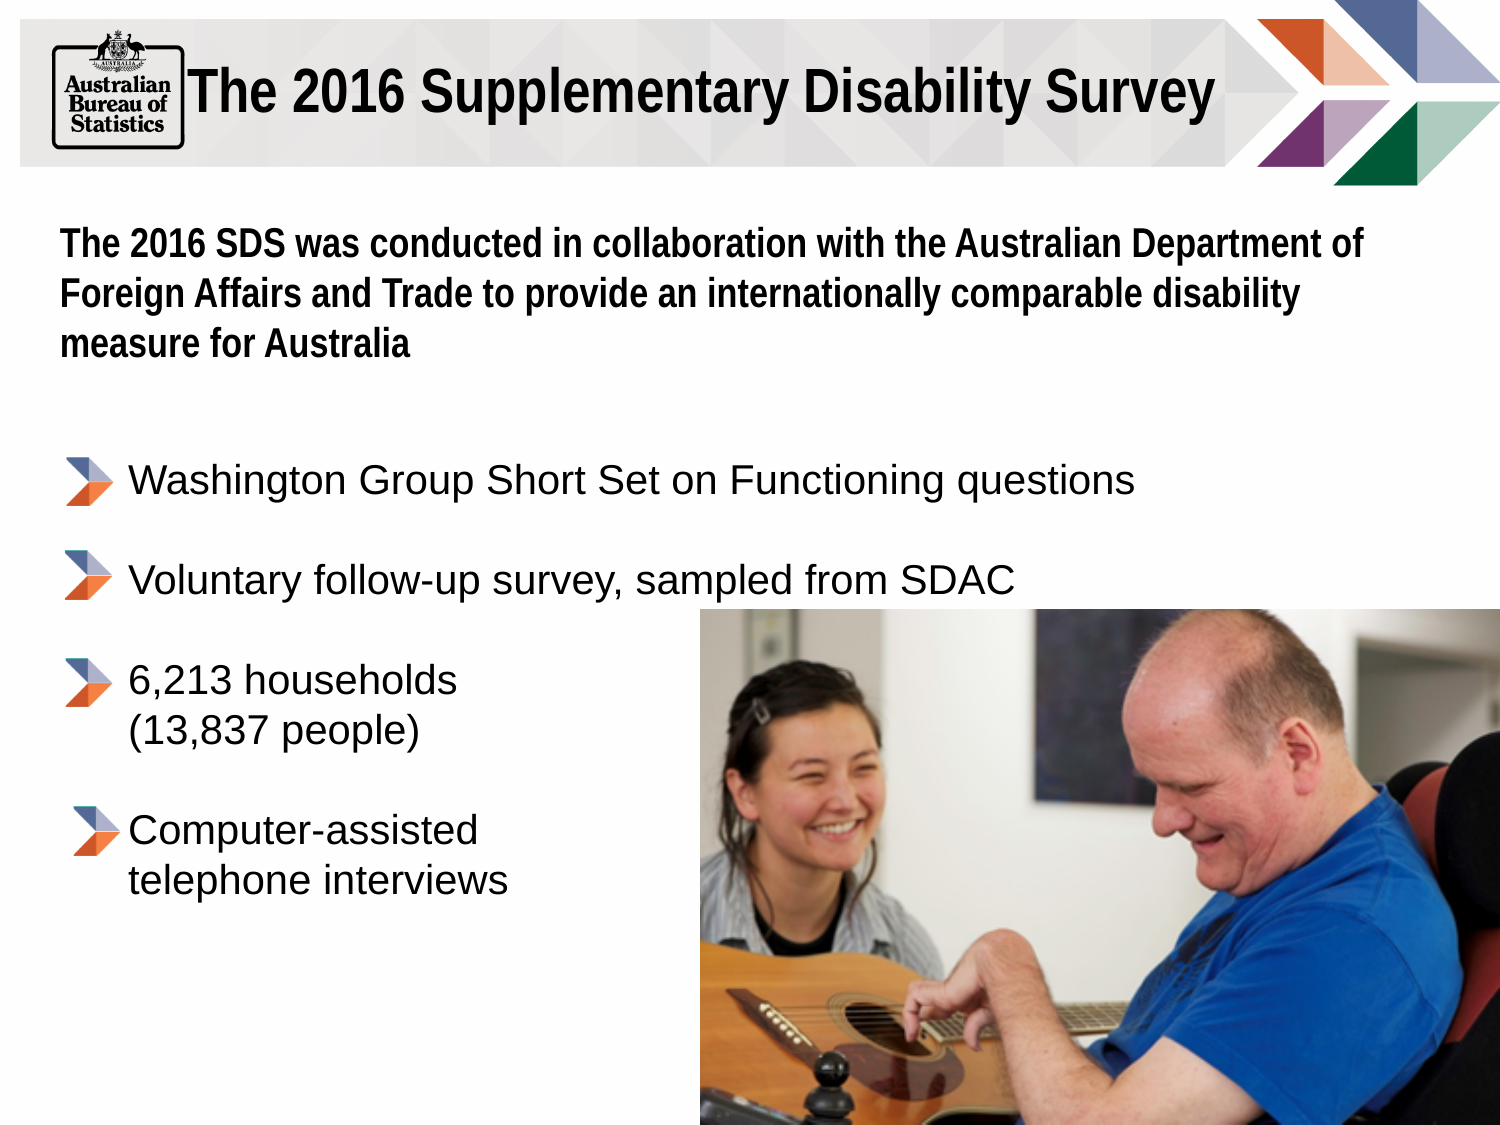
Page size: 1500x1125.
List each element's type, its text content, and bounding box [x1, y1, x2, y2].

text_box The 2016 Supplementary Disability Survey [172, 42, 1389, 133]
text_box Washington Group Short Set on Functioning questions Voluntary follow-up survey, sampled from SDAC 6,213 households (13,837 people) Computer-assisted telephone interviews [113, 445, 1459, 1031]
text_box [64, 550, 113, 600]
picture [0, 0, 1500, 1125]
text_box The 2016 SDS was conducted in collaboration with the Australian Department of Foreign Affairs and Trade to provide an internationally comparable disability measure for Australia [45, 208, 1390, 373]
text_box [73, 806, 121, 856]
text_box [65, 456, 114, 507]
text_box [64, 658, 113, 708]
